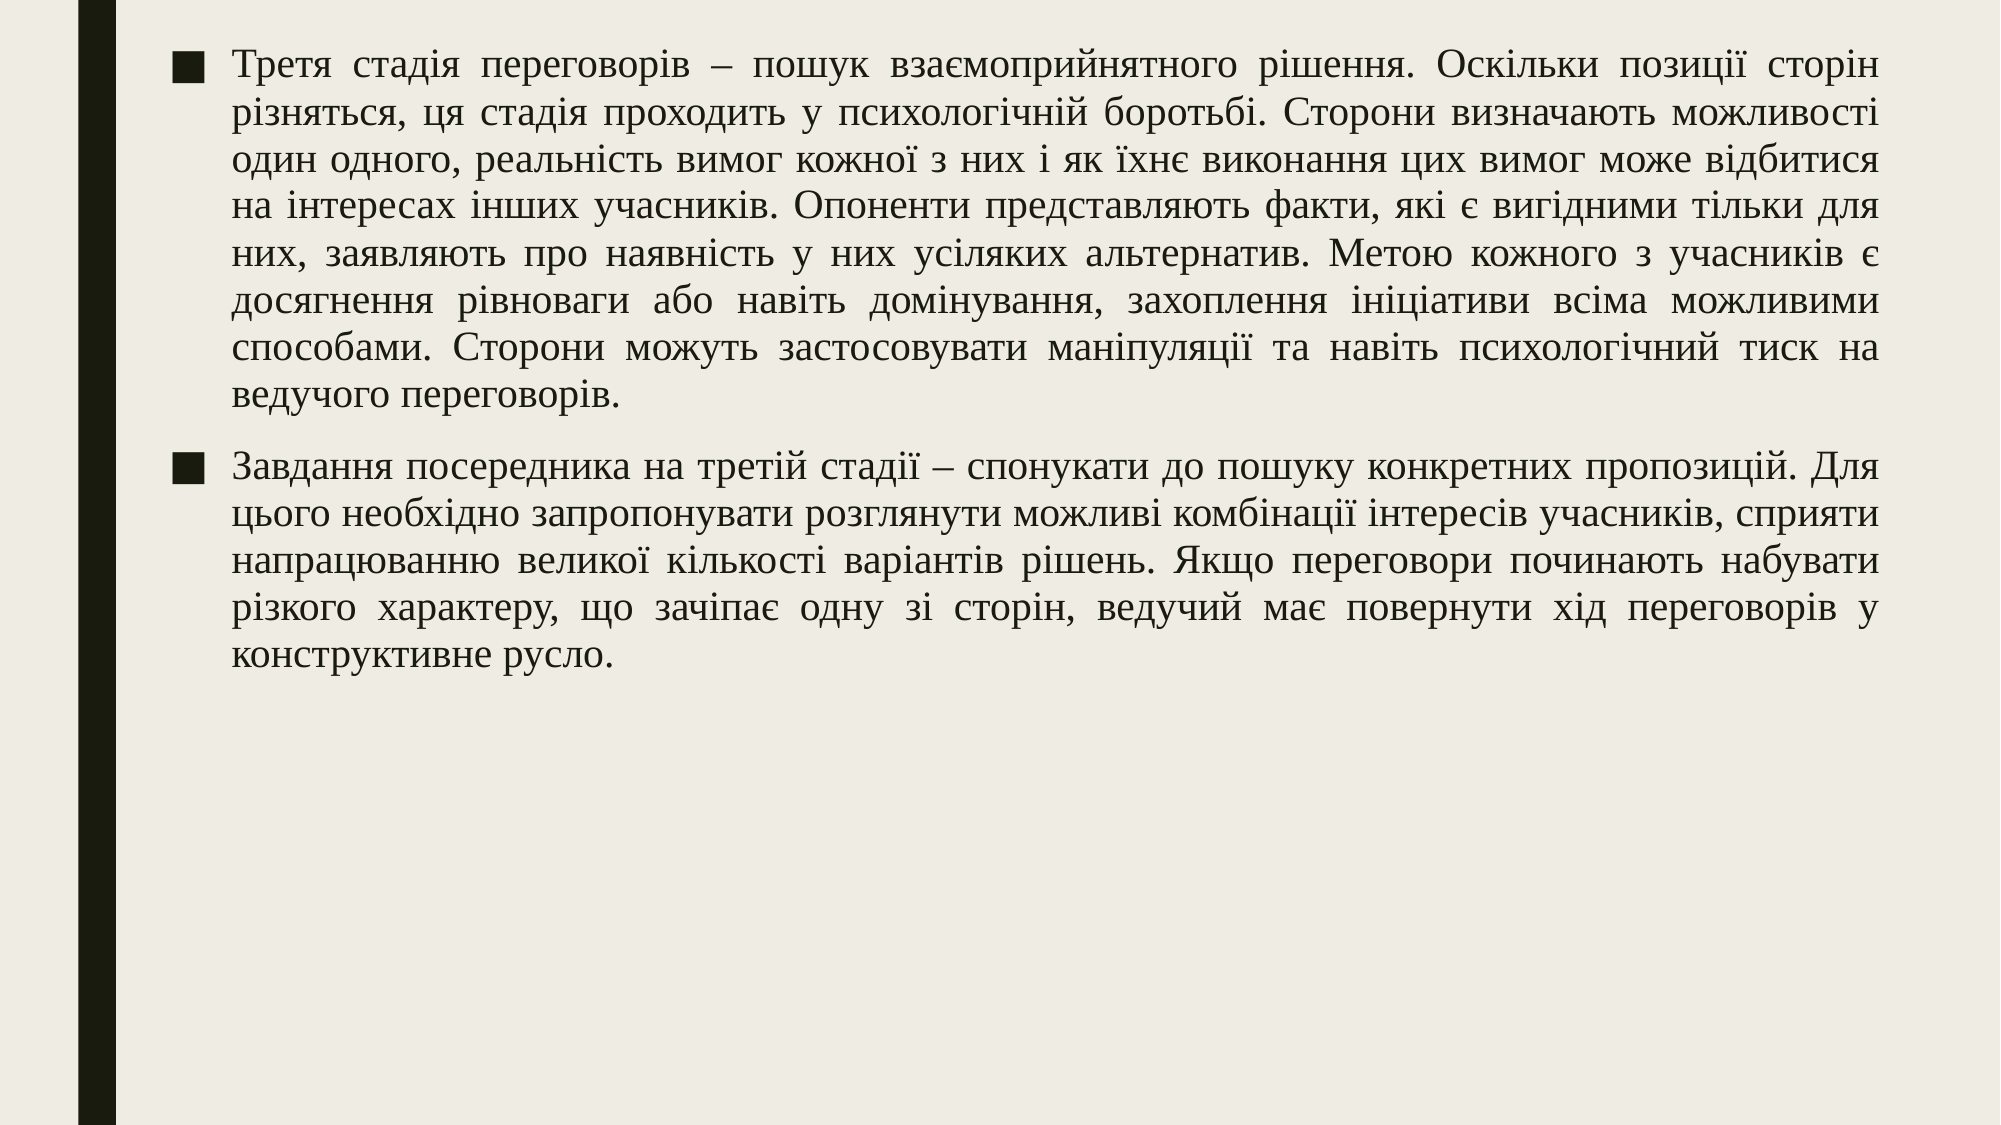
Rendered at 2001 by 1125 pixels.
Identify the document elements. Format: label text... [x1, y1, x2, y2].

list Третя стадія переговорів – пошук взаємоприйнятного рішення. Оскільки позиції сторін різняться, ця стадія проходить у психологічній боротьбі. Сторони визначають можливості один одного, реальність вимог кожної з них і як їхнє виконання цих вимог може відбитися на інтересах інших учасників. Опоненти представляють факти, які є вигідними тільки для них, заявляють про наявність у них усіляких альтернатив. Метою кожного з учасників є досягнення рівноваги або навіть домінування, захоплення ініціативи всіма можливими способами. Сторони можуть застосовувати маніпуляції та навіть психологічний тиск на ведучого переговорів. Завдання посередника на третій стадії – спонукати до пошуку конкретних пропозицій. Для цього необхідно запропонувати розглянути можливі комбінації інтересів учасників, сприяти напрацюванню великої кількості варіантів рішень. Якщо переговори починають набувати різкого характеру, що зачіпає одну зі сторін, ведучий має повернути хід переговорів у конструктивне русло. [153, 32, 1896, 1043]
